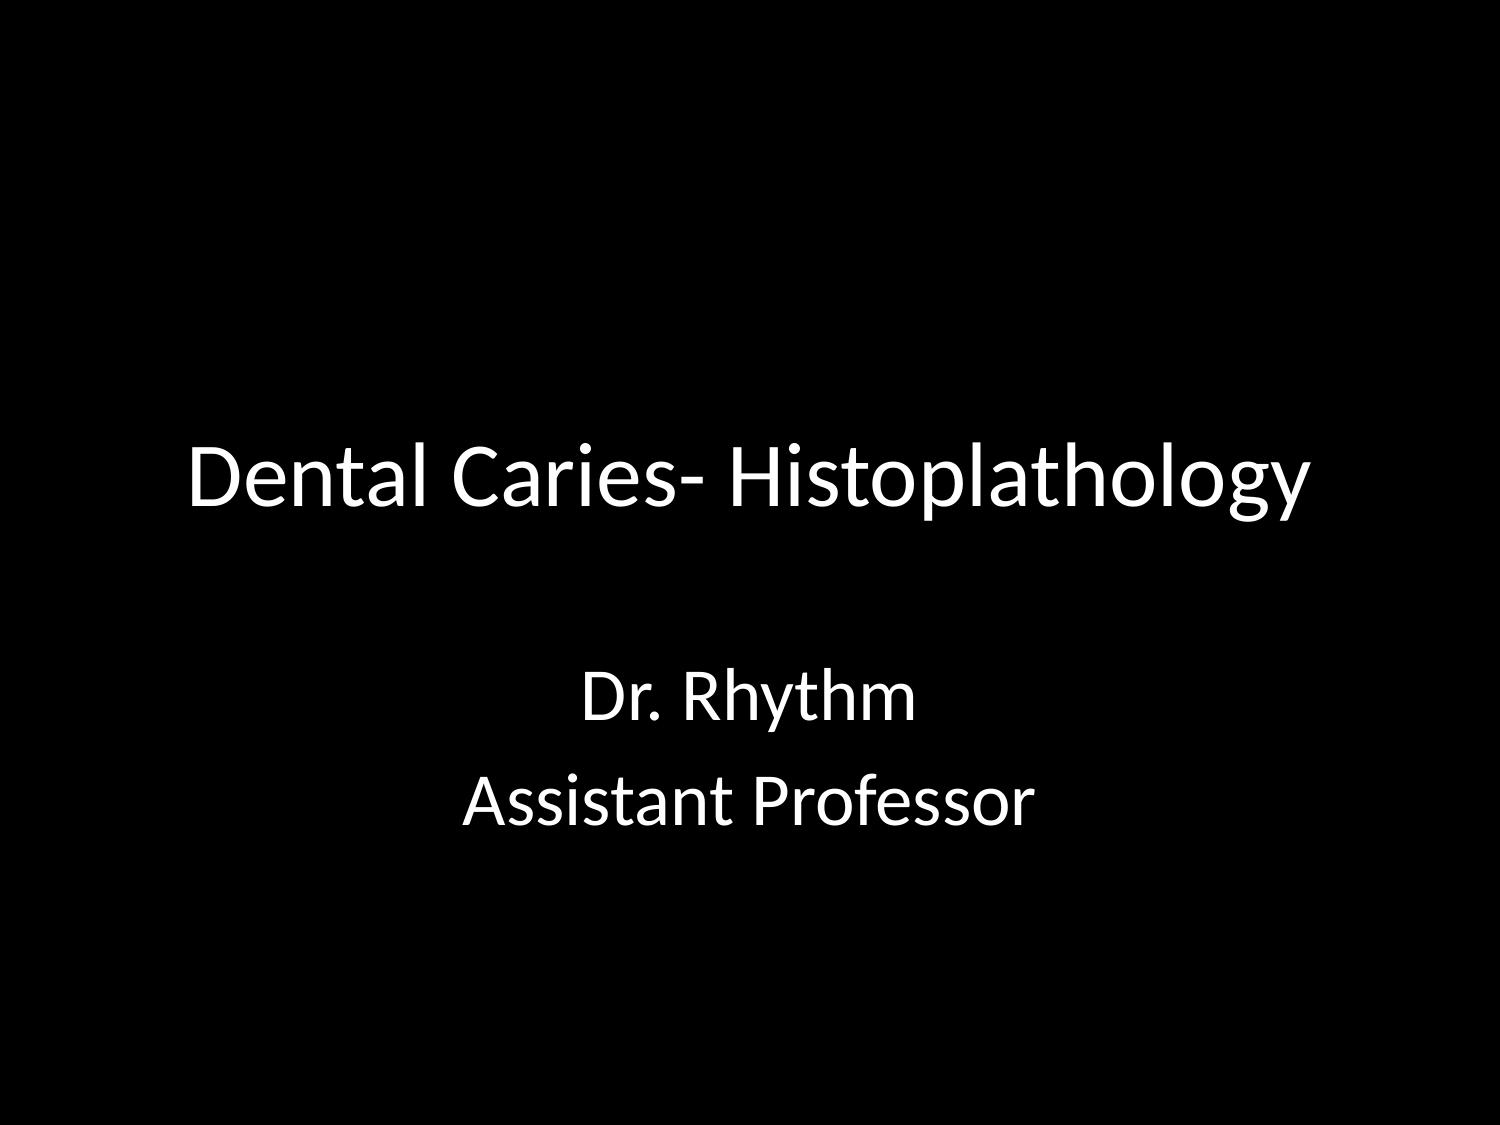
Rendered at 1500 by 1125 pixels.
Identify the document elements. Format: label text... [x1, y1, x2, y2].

title Dental Caries- Histoplathology [112, 349, 1388, 591]
subtitle Dr. Rhythm Assistant Professor [225, 637, 1275, 925]
